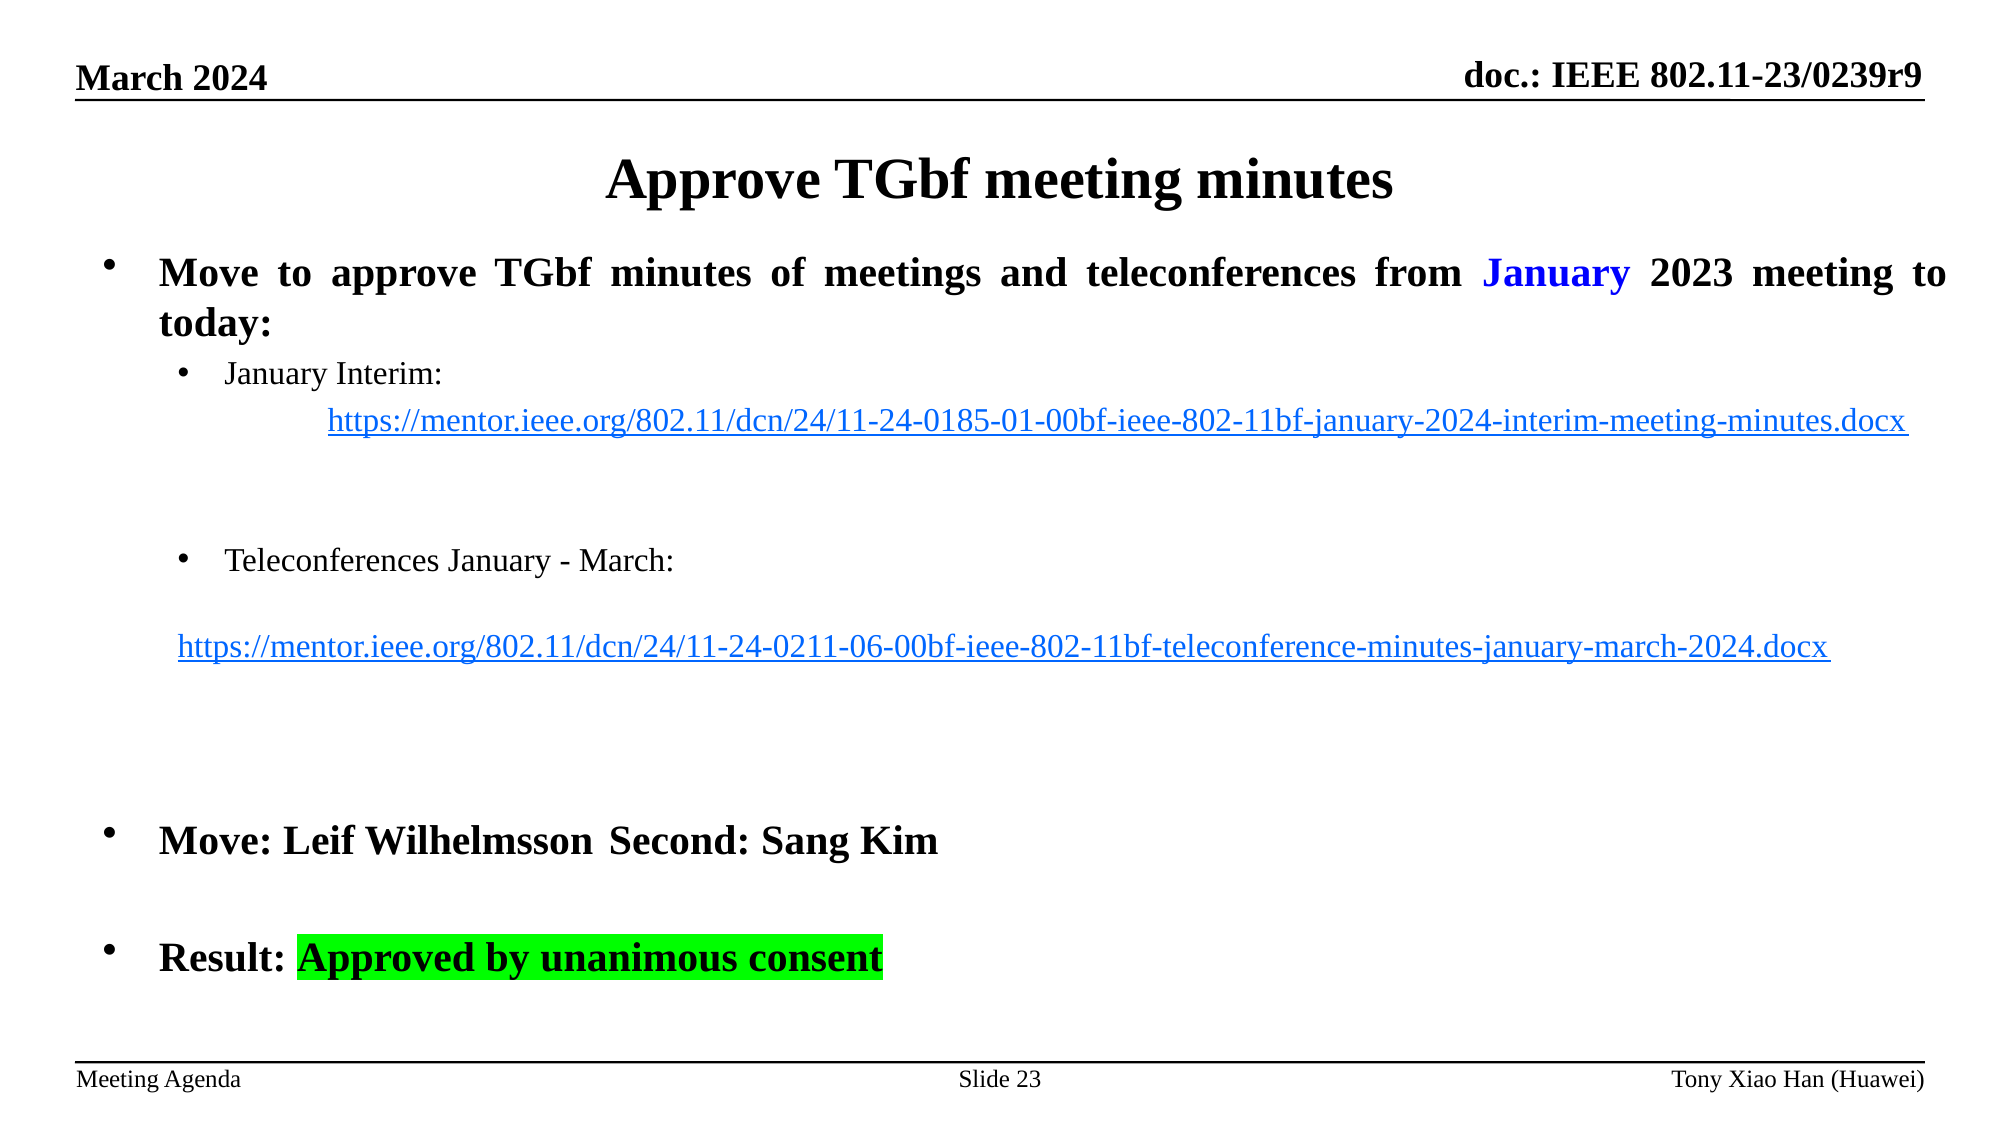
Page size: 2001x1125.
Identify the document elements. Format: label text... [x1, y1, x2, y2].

text_box Approve TGbf meeting minutes [362, 87, 1638, 237]
text_box Move to approve TGbf minutes of meetings and teleconferences from January 2023 meeting to today: January Interim: https://mentor.ieee.org/802.11/dcn/24/11-24-0185-01-00bf-ieee-802-11bf-january-2024-interim-meeting-minutes.docx Teleconferences January - March: https://mentor.ieee.org/802.11/dcn/24/11-24-0211-06-00bf-ieee-802-11bf-teleconference-minutes-january-march-2024.docx Move: Leif Wilhelmsson Second: Sang Kim Result: Approved by unanimous consent [87, 237, 1963, 975]
